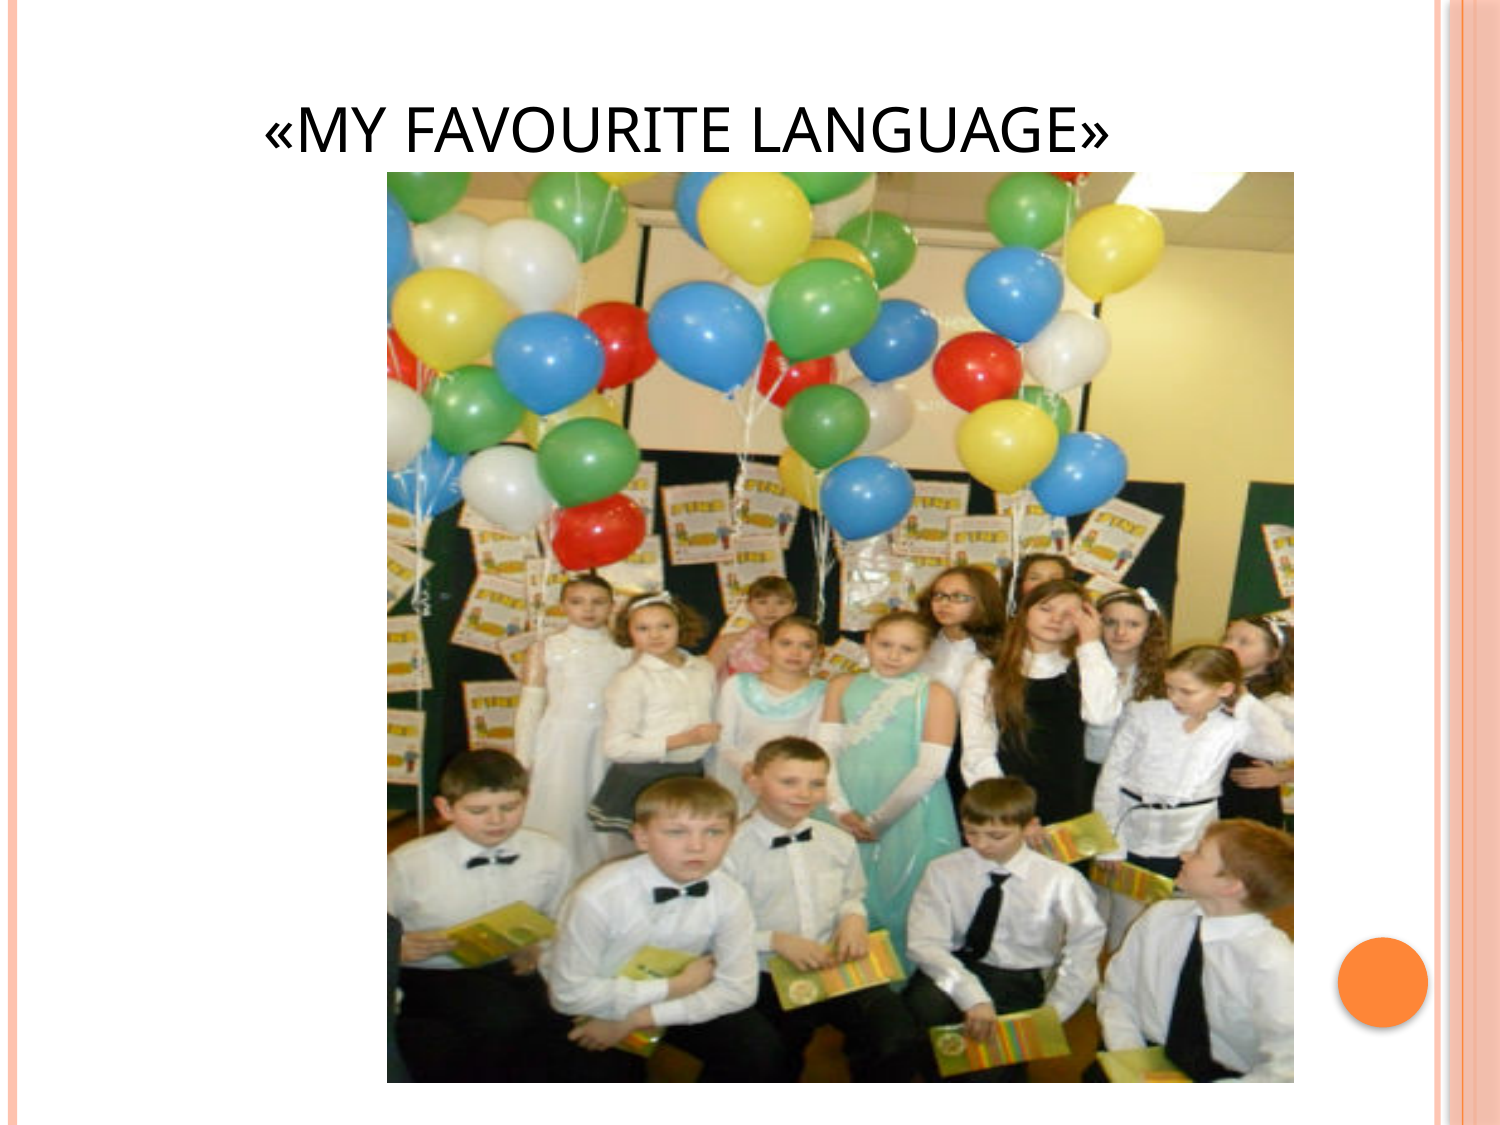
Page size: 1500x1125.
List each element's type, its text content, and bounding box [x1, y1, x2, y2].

title «My favourite language» [75, 45, 1300, 173]
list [387, 172, 1294, 1083]
